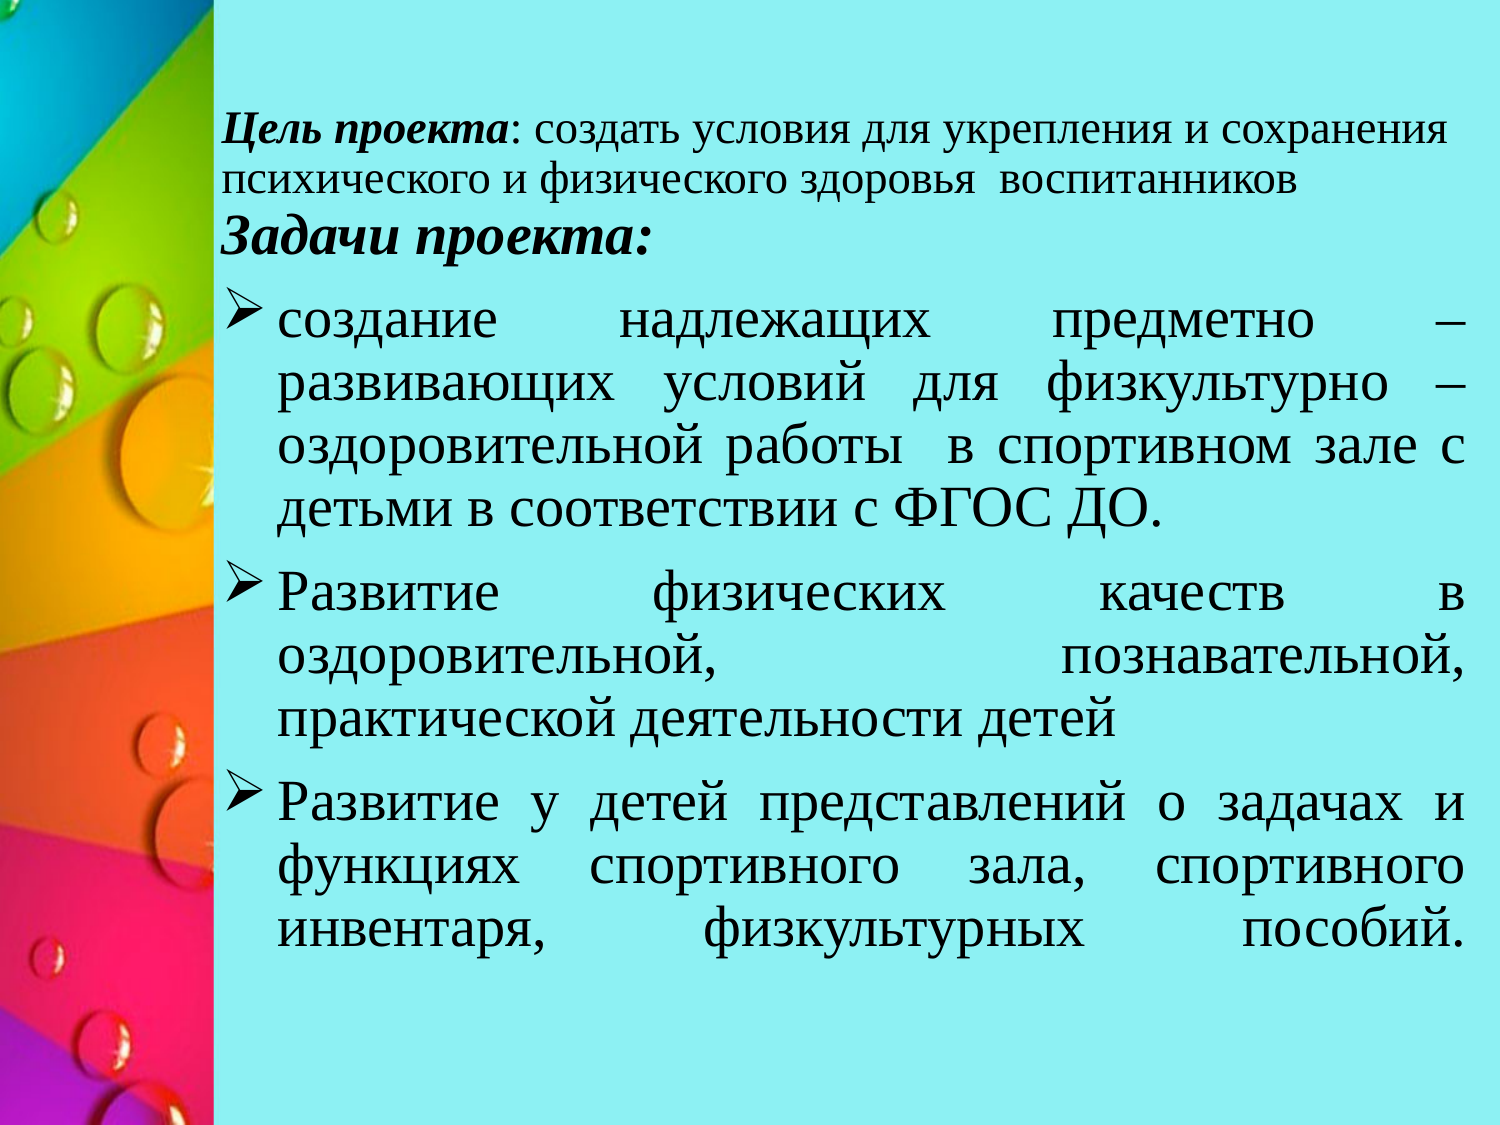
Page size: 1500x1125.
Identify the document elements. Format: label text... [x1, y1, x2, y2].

picture [0, 0, 1500, 1125]
list Задачи проекта: создание надлежащих предметно – развивающих условий для физкультурно – оздоровительной работы в спортивном зале с детьми в соответствии с ФГОС ДО. Развитие физических качеств в оздоровительной, познавательной, практической деятельности детей Развитие у детей представлений о задачах и функциях спортивного зала, спортивного инвентаря, физкультурных пособий. [206, 196, 1482, 1094]
title Цель проекта: создать условия для укрепления и сохранения психического и физического здоровья воспитанников [206, 30, 1482, 196]
